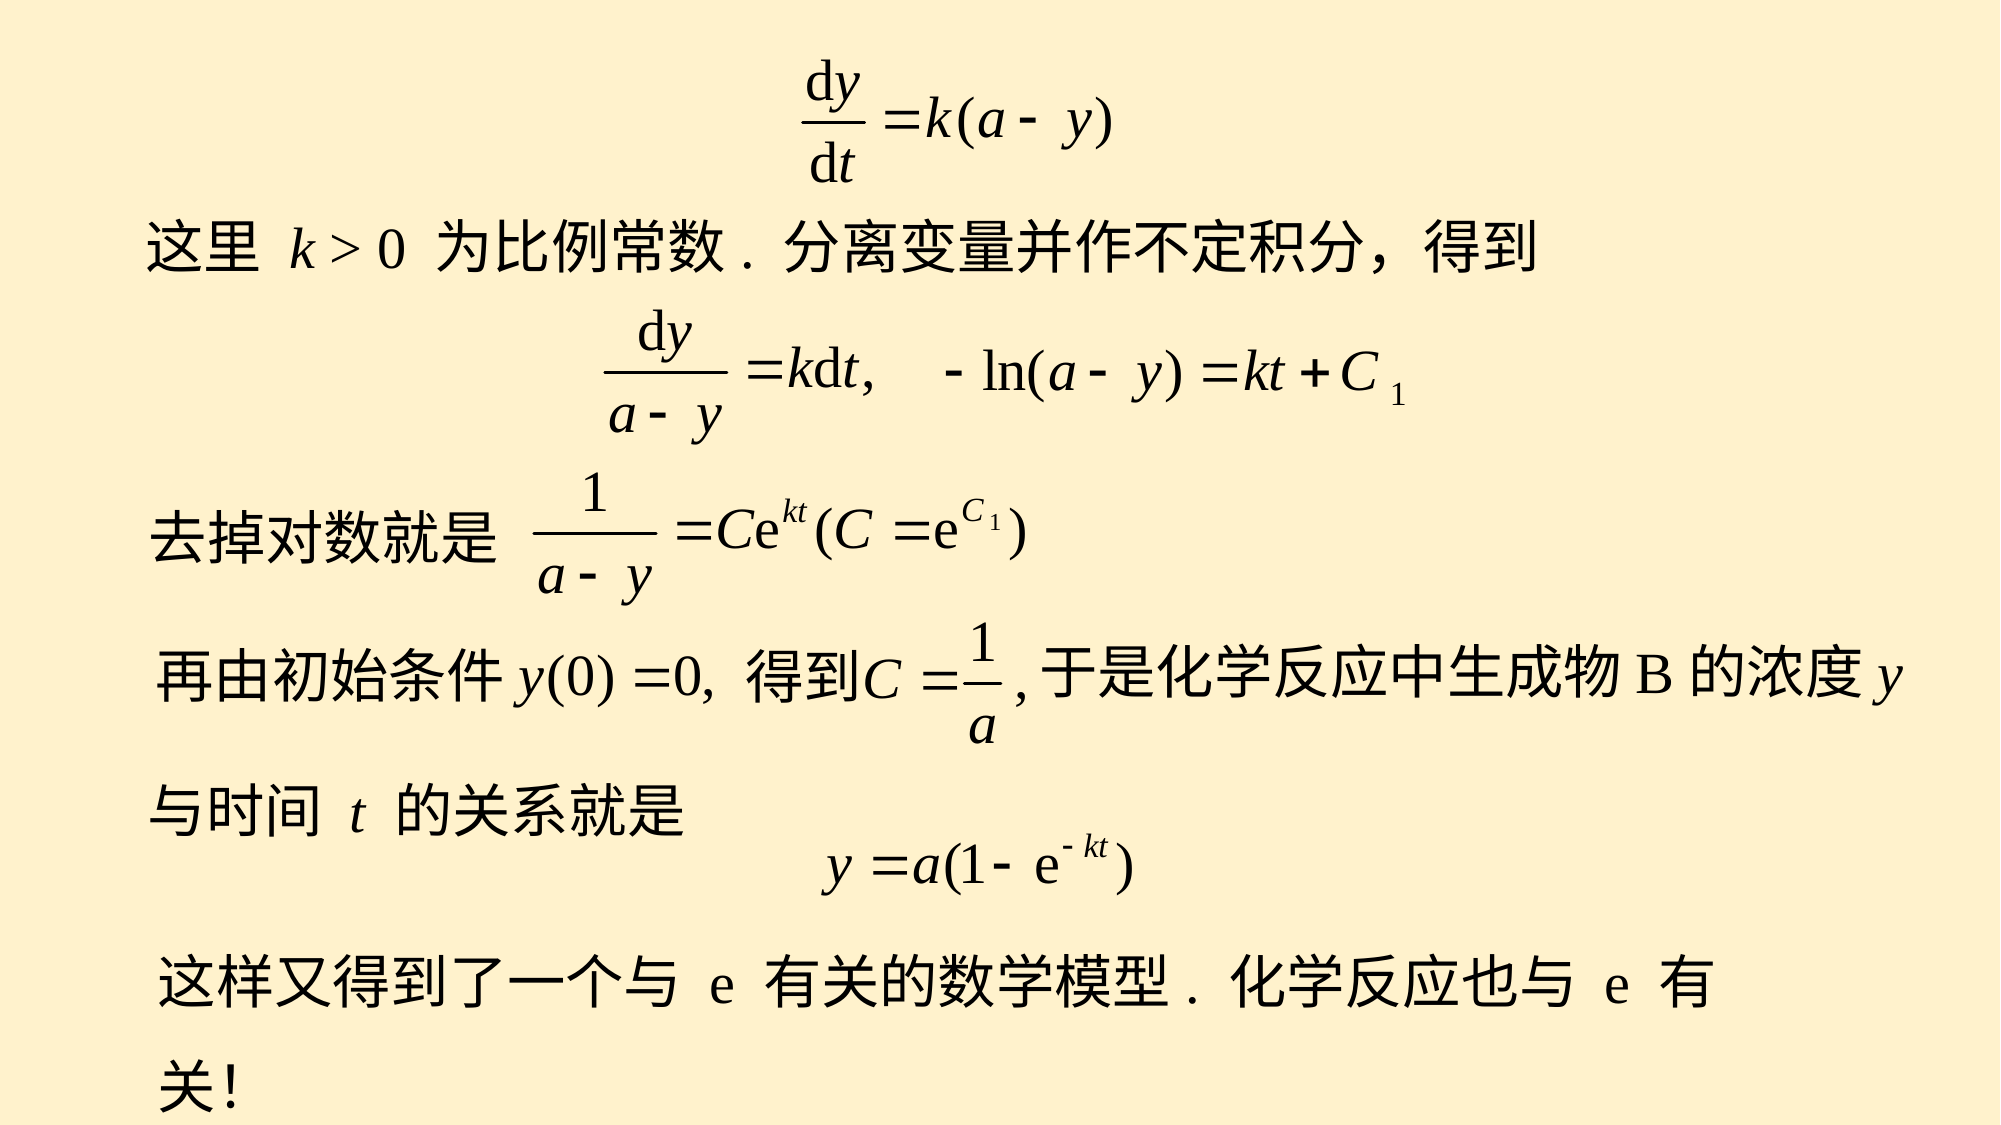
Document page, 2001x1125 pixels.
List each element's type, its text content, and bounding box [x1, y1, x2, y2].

text_box 与时间 t 的关系就是 [133, 731, 701, 852]
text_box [941, 340, 1409, 411]
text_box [817, 827, 1139, 903]
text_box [600, 301, 880, 450]
text_box 这里 k > 0 为比例常数. 分离变量并作不定积分，得到 [131, 202, 1632, 288]
text_box 这样又得到了一个与 e 有关的数学模型. 化学反应也与 e 有关！ [143, 902, 1736, 1125]
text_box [798, 51, 1118, 190]
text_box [138, 612, 1902, 751]
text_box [131, 462, 1032, 611]
